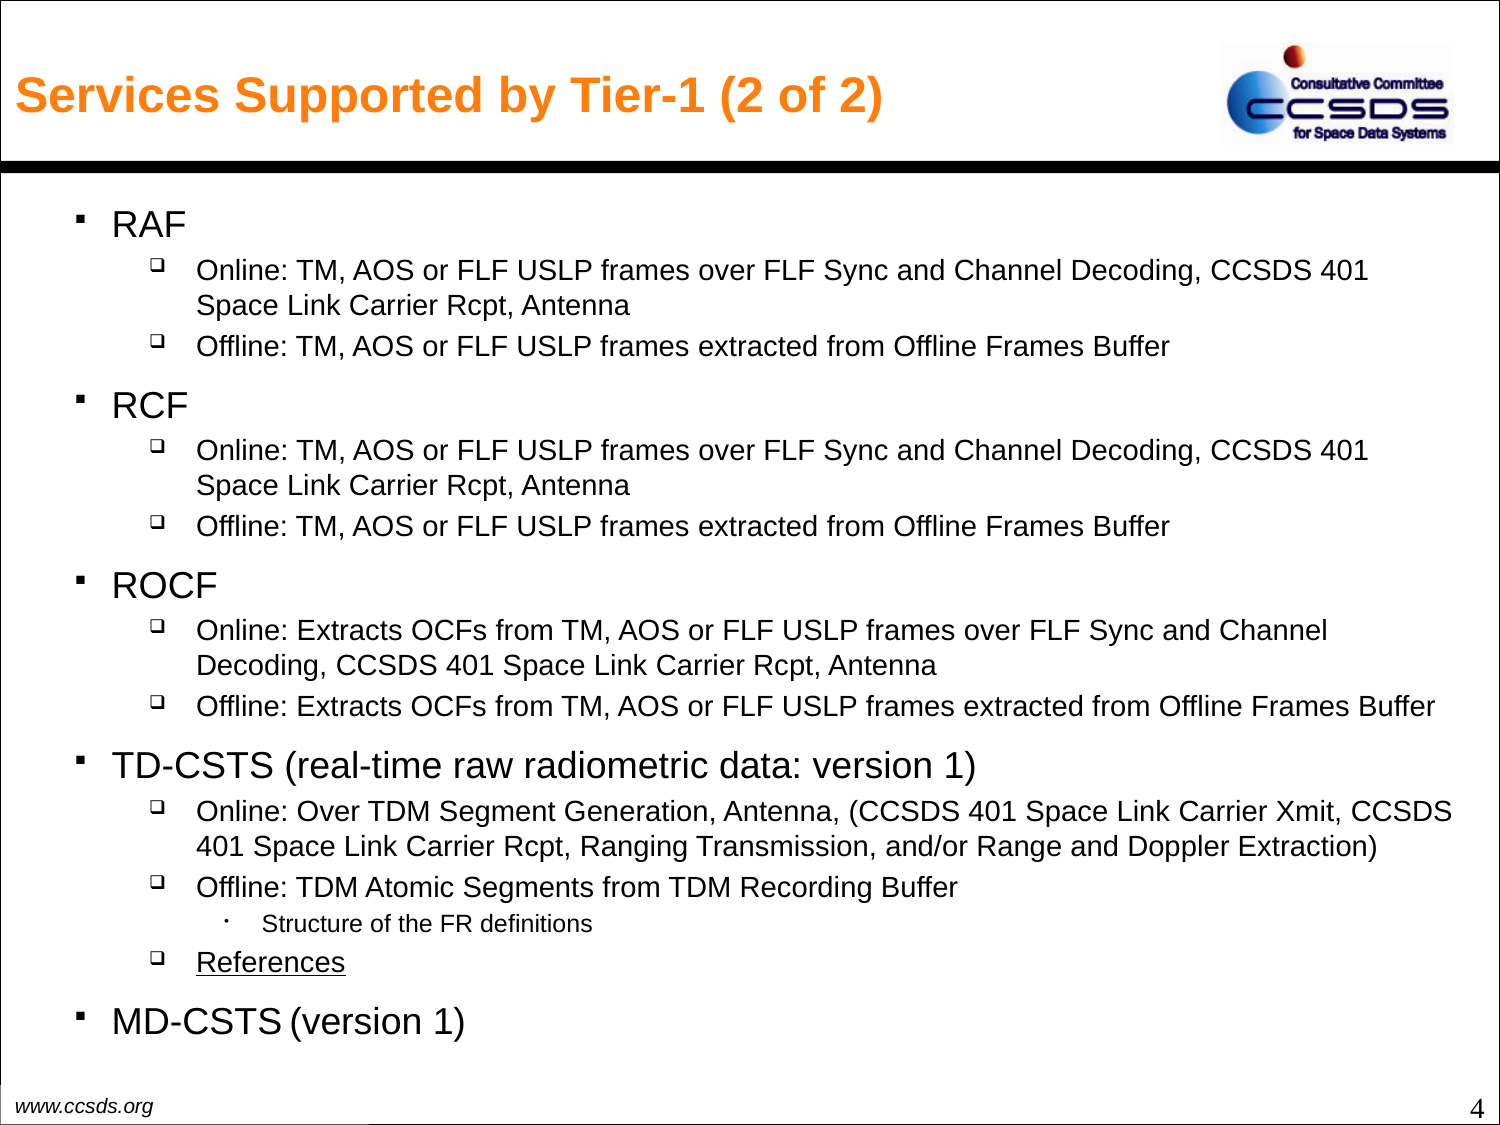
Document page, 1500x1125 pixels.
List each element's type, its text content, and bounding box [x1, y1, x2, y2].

picture [1222, 42, 1454, 145]
title Services Supported by Tier-1 (2 of 2) [0, 42, 1215, 143]
slide_number 4 [1149, 1082, 1500, 1125]
list RAF Online: TM, AOS or FLF USLP frames over FLF Sync and Channel Decoding, CCSDS 401 Space Link Carrier Rcpt, Antenna Offline: TM, AOS or FLF USLP frames extracted from Offline Frames Buffer RCF Online: TM, AOS or FLF USLP frames over FLF Sync and Channel Decoding, CCSDS 401 Space Link Carrier Rcpt, Antenna Offline: TM, AOS or FLF USLP frames extracted from Offline Frames Buffer ROCF Online: Extracts OCFs from TM, AOS or FLF USLP frames over FLF Sync and Channel Decoding, CCSDS 401 Space Link Carrier Rcpt, Antenna Offline: Extracts OCFs from TM, AOS or FLF USLP frames extracted from Offline Frames Buffer TD-CSTS (real-time raw radiometric data: version 1) Online: Over TDM Segment Generation, Antenna, (CCSDS 401 Space Link Carrier Xmit, CCSDS 401 Space Link Carrier Rcpt, Ranging Transmission, and/or Range and Doppler Extraction) Offline: TDM Atomic Segments from TDM Recording Buffer Structure of the FR definitions References MD-CSTS (version 1) [12, 152, 1474, 1073]
